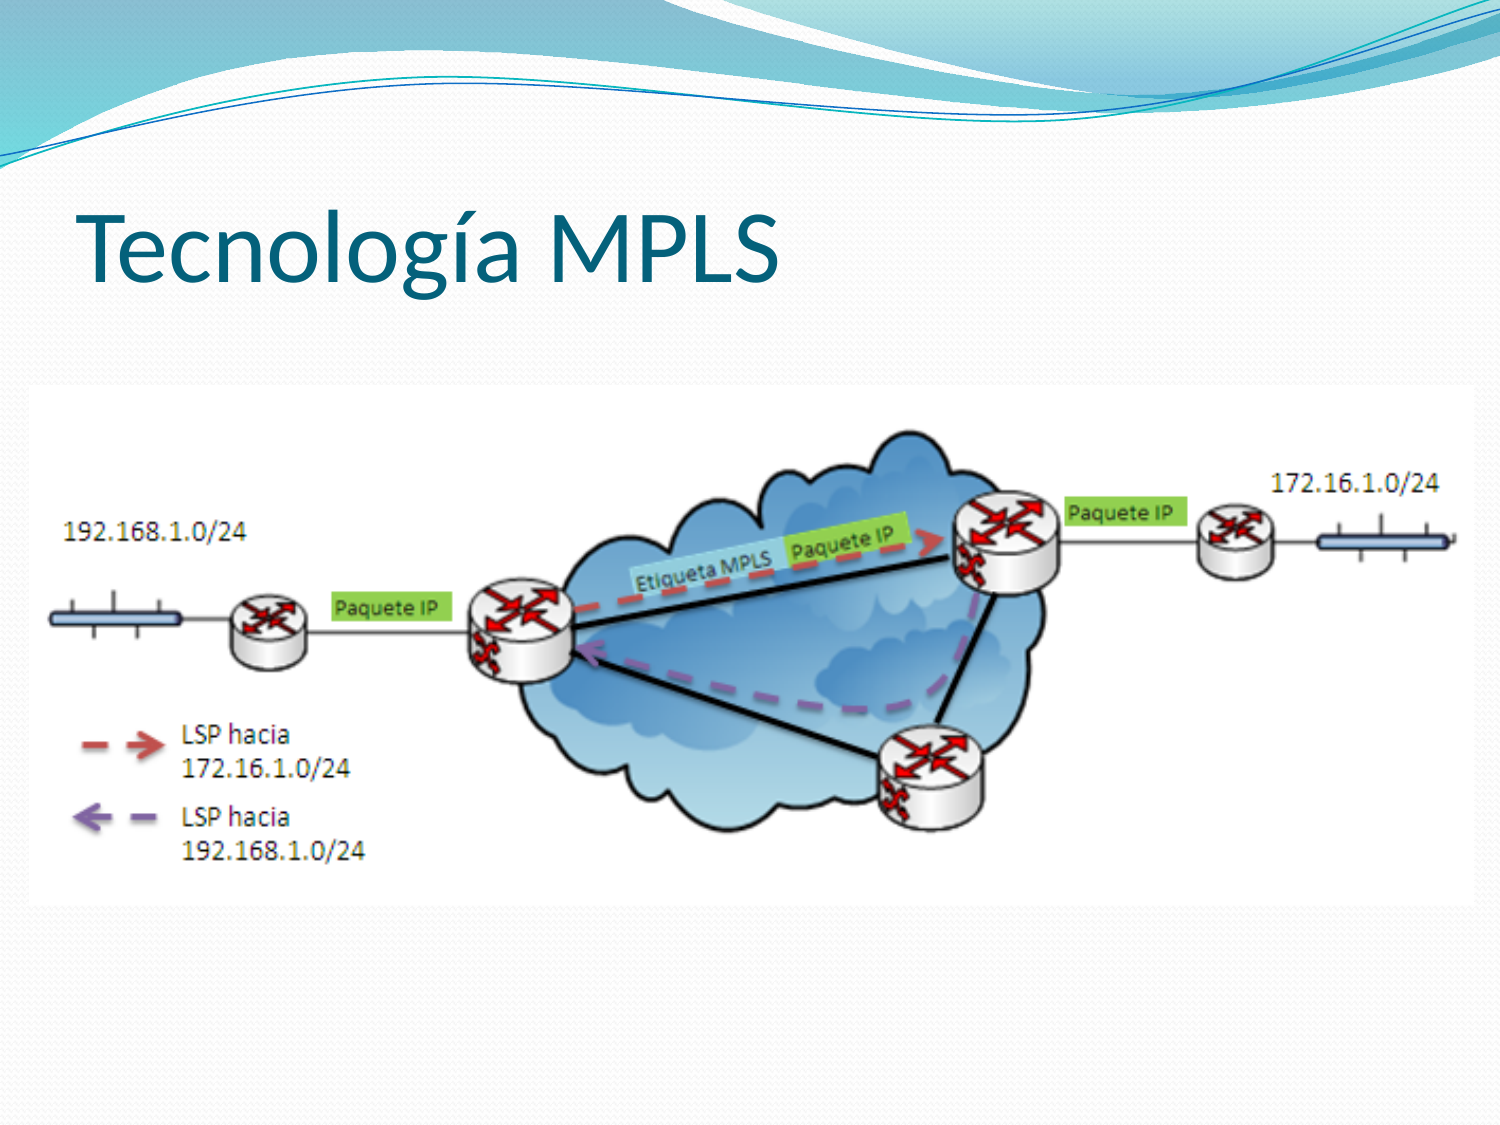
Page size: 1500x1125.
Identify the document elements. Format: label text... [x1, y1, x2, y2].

picture [29, 385, 1474, 906]
title Tecnología MPLS [75, 115, 1425, 303]
